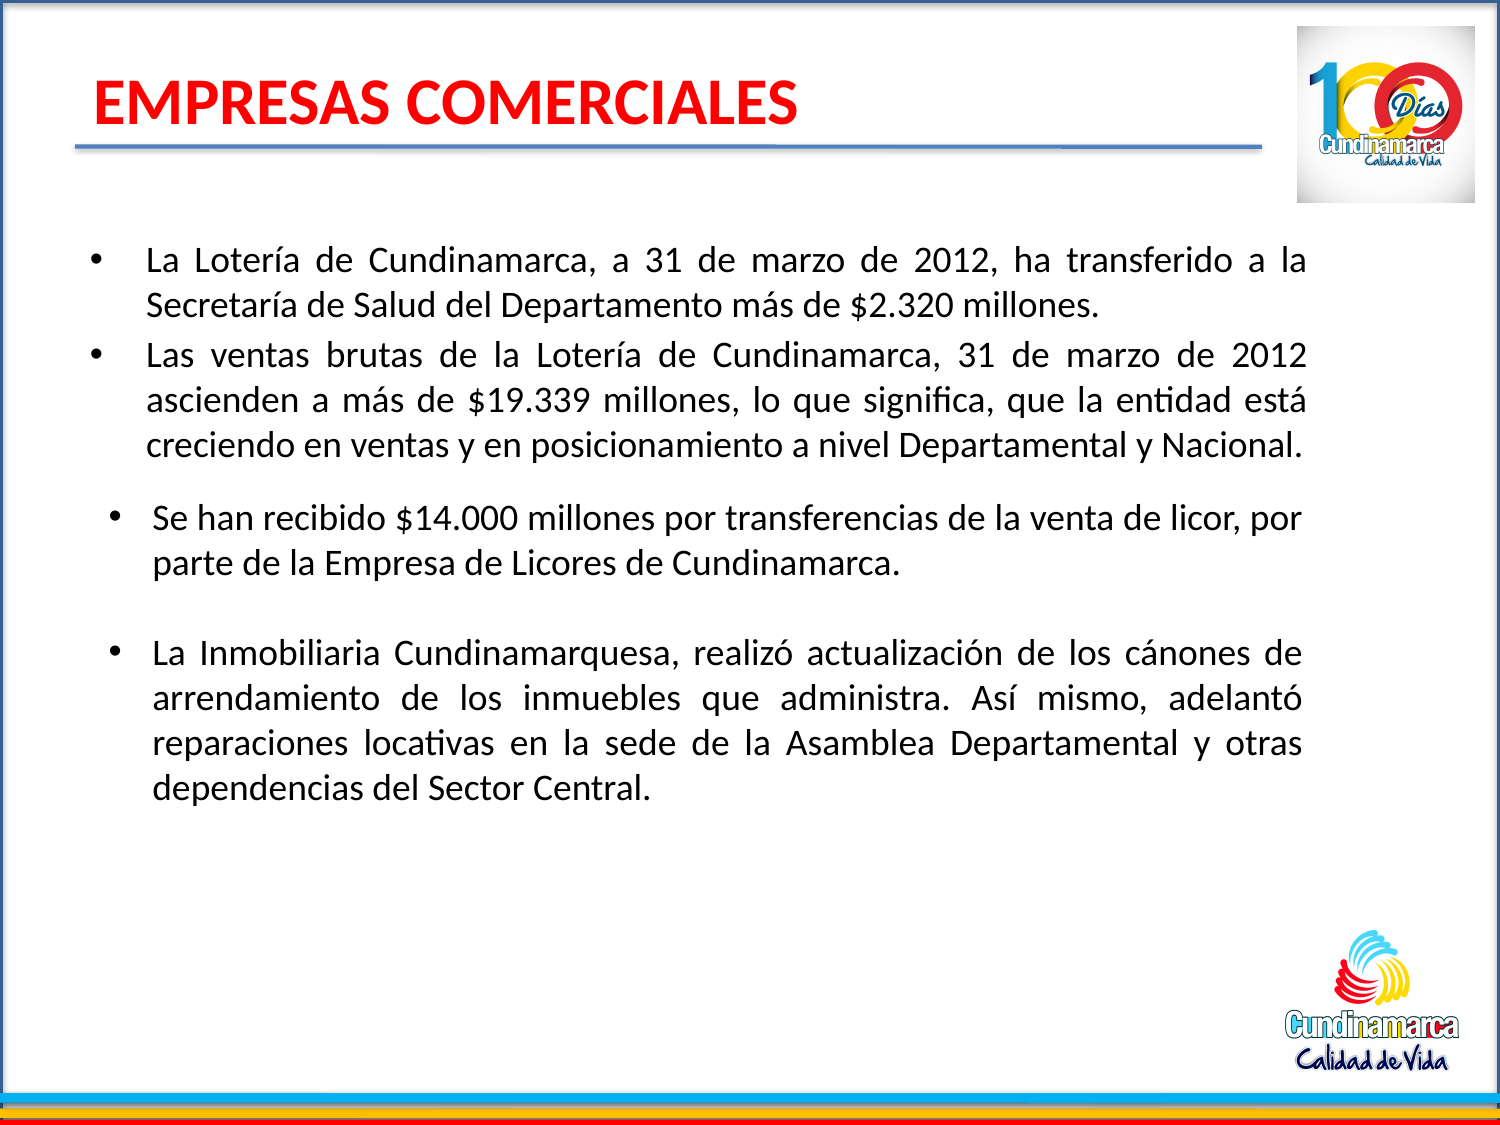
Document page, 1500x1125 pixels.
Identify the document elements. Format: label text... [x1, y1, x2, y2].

picture [1297, 26, 1475, 204]
text_box La Lotería de Cundinamarca, a 31 de marzo de 2012, ha transferido a la Secretaría de Salud del Departamento más de $2.320 millones. Las ventas brutas de la Lotería de Cundinamarca, 31 de marzo de 2012 ascienden a más de $19.339 millones, lo que significa, que la entidad está creciendo en ventas y en posicionamiento a nivel Departamental y Nacional. [74, 228, 1324, 523]
text_box EMPRESAS COMERCIALES [78, 50, 815, 143]
text_box Se han recibido $14.000 millones por transferencias de la venta de licor, por parte de la Empresa de Licores de Cundinamarca. La Inmobiliaria Cundinamarquesa, realizó actualización de los cánones de arrendamiento de los inmuebles que administra. Así mismo, adelantó reparaciones locativas en la sede de la Asamblea Departamental y otras dependencias del Sector Central. [93, 485, 1319, 816]
picture [1275, 920, 1469, 1082]
